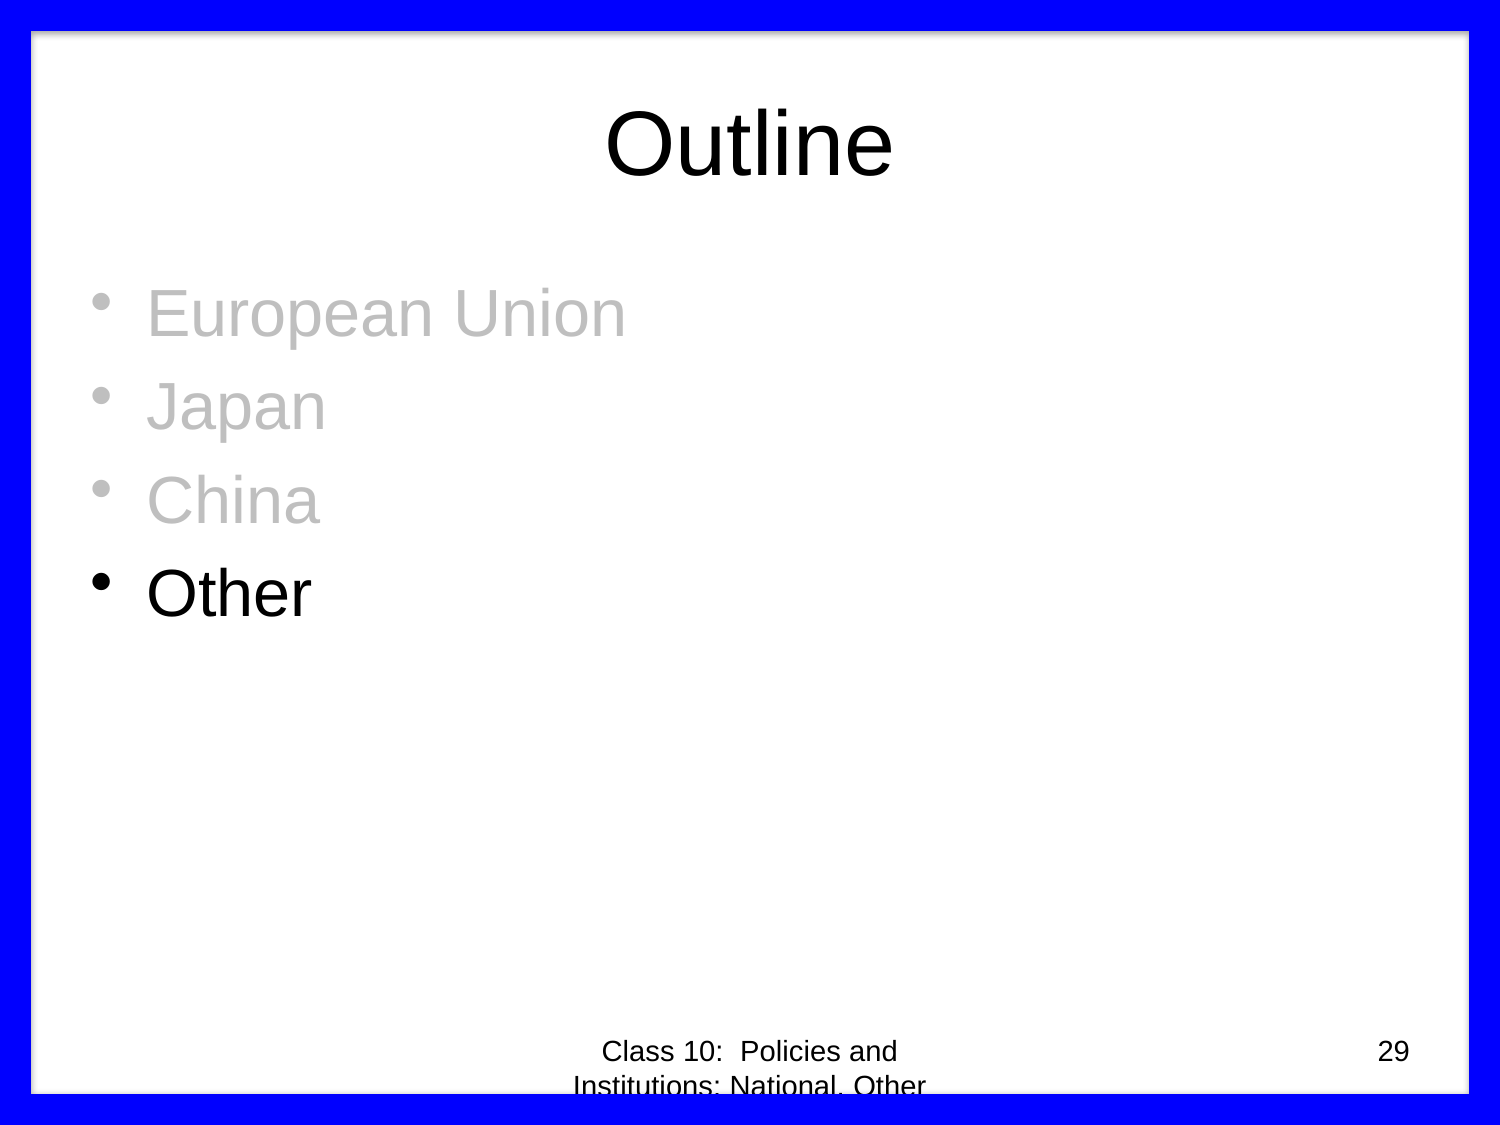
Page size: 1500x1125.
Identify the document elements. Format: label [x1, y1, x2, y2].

text_box [0, 0, 1500, 1125]
